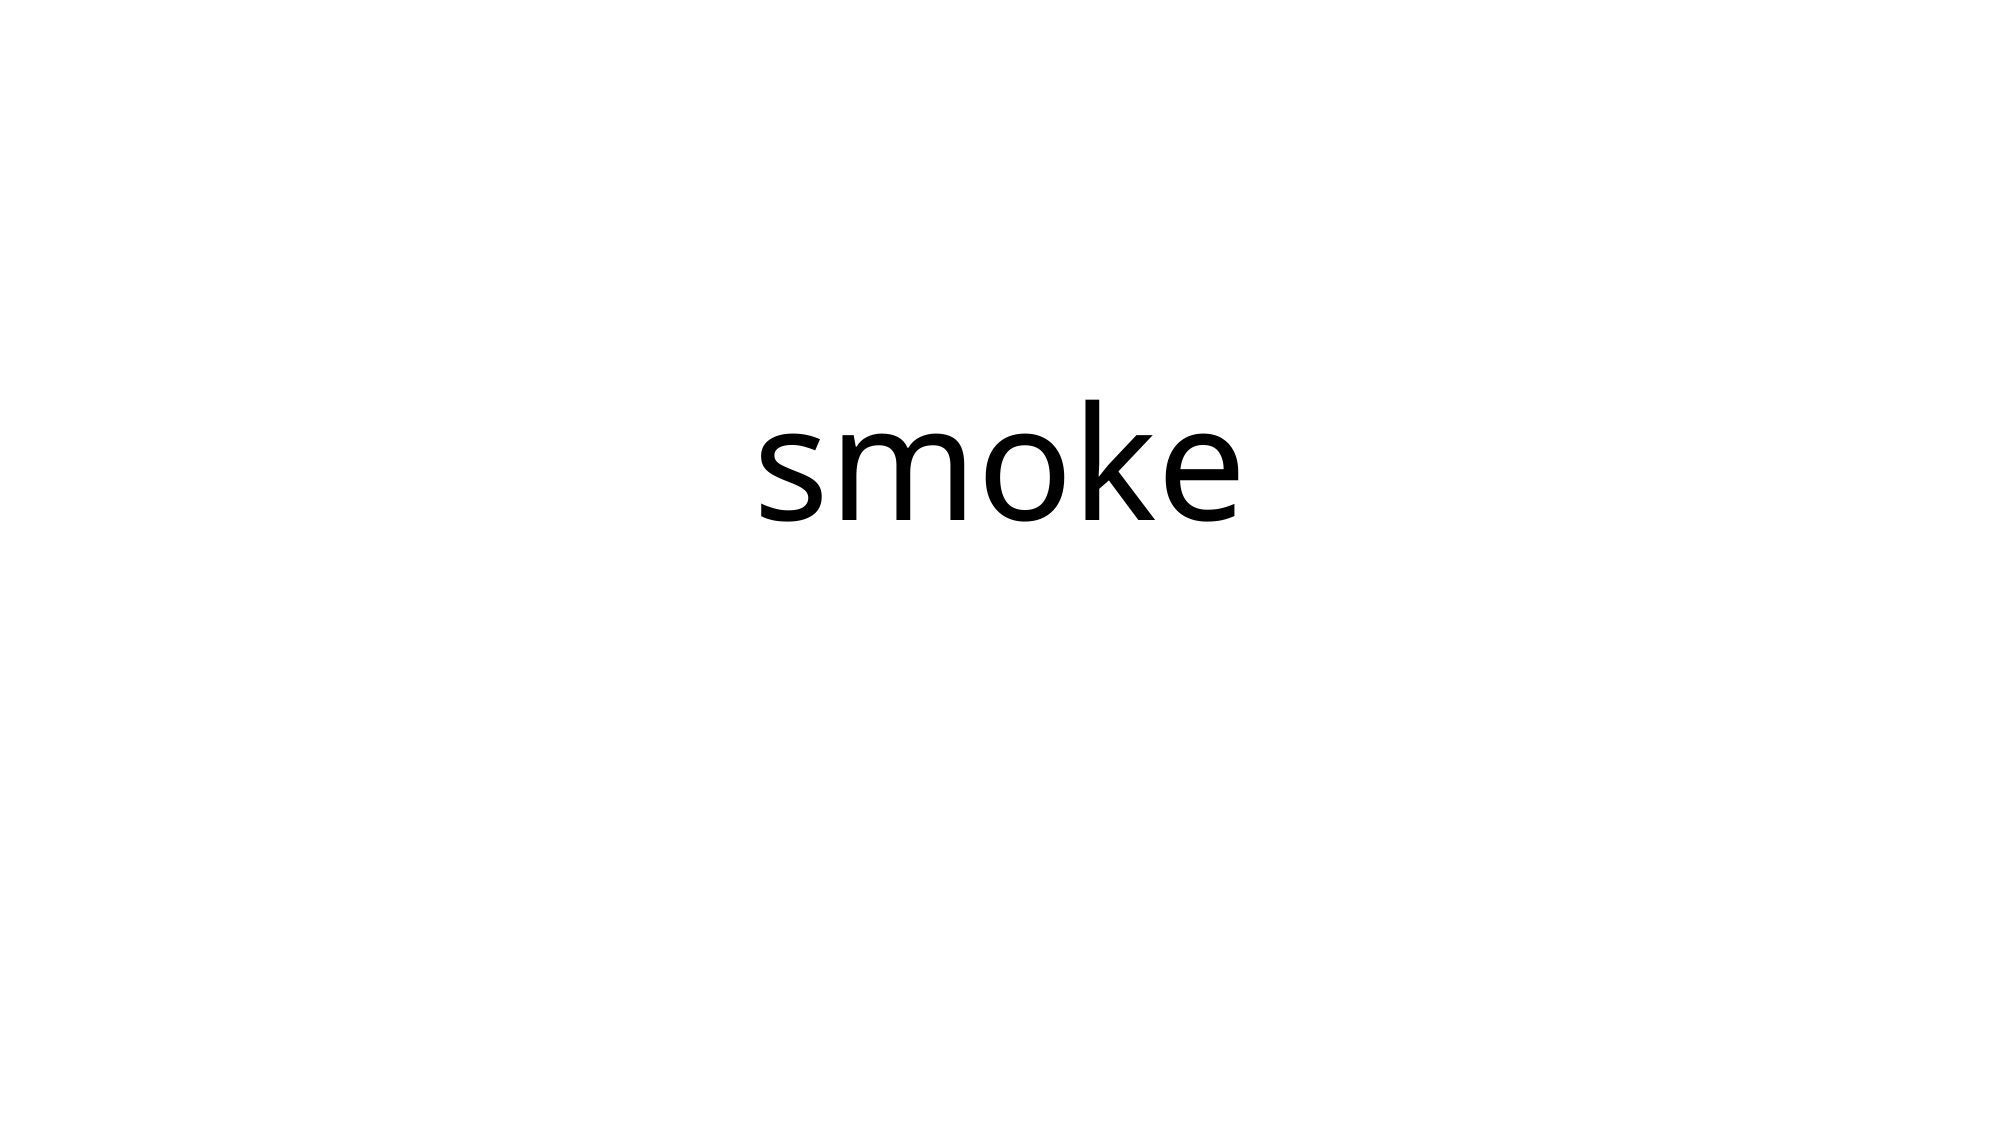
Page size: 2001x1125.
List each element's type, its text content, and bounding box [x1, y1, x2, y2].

title smoke [362, 375, 1638, 563]
